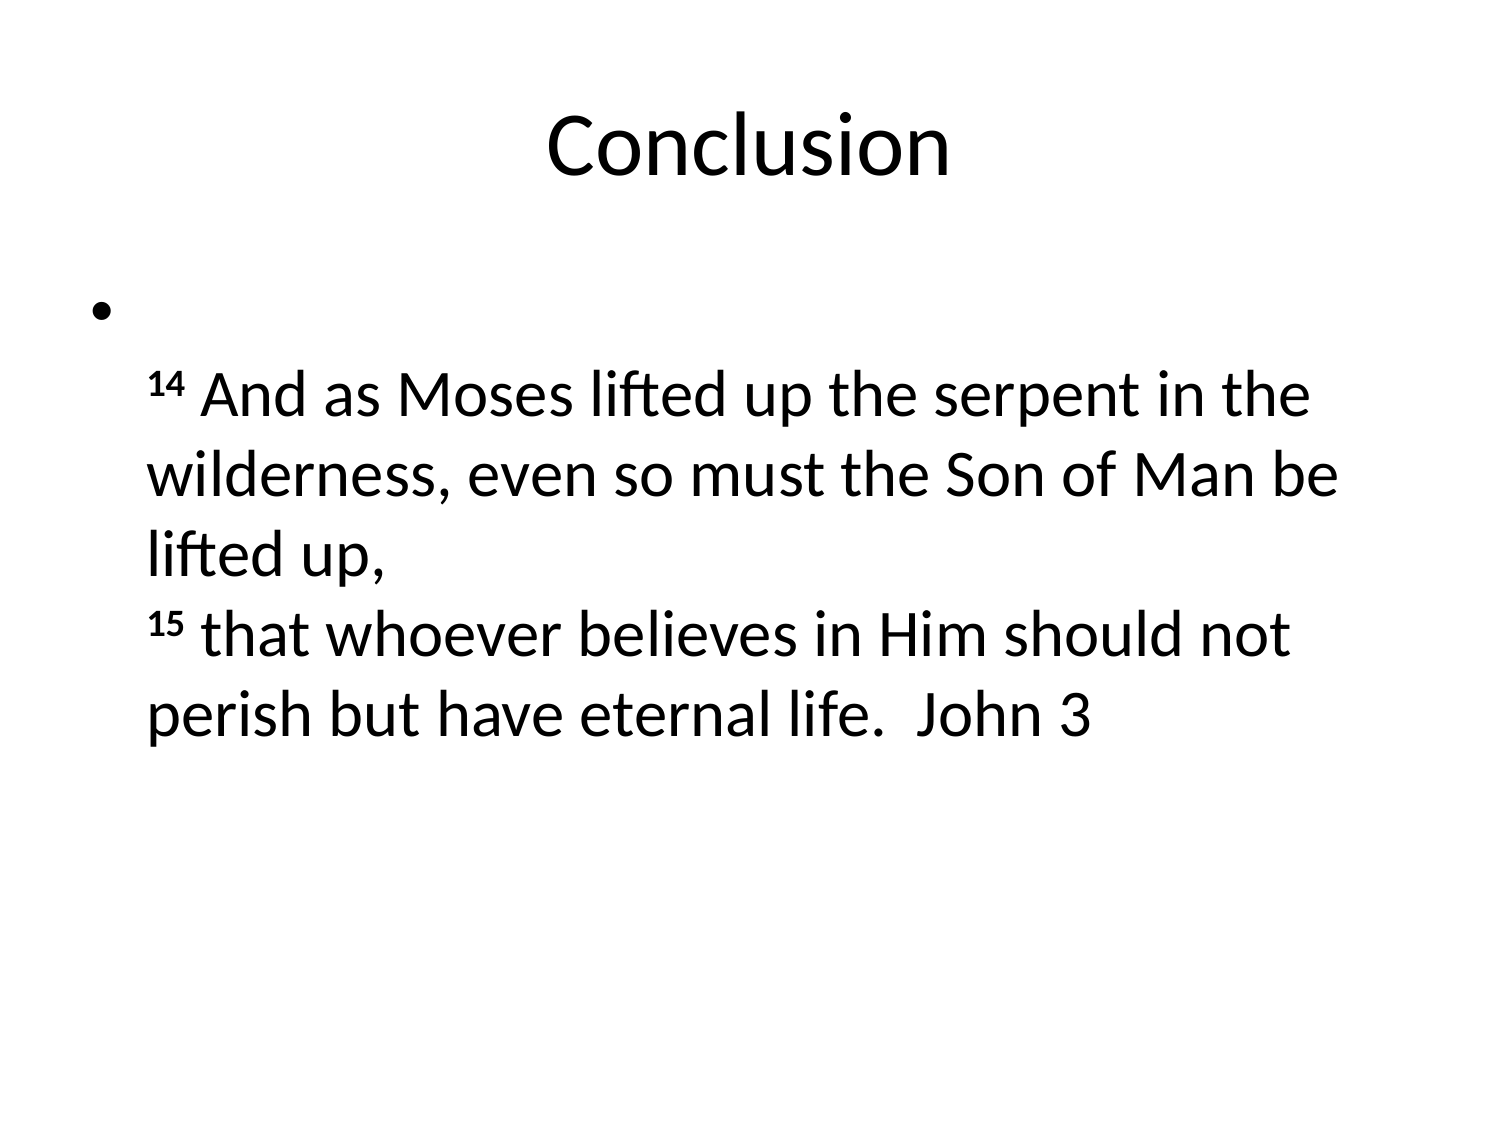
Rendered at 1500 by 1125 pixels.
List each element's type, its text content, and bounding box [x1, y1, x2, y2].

list 14 And as Moses lifted up the serpent in the wilderness, even so must the Son of Man be lifted up, 15 that whoever believes in Him should not perish but have eternal life. John 3 [75, 262, 1425, 1005]
title Conclusion [75, 45, 1425, 233]
